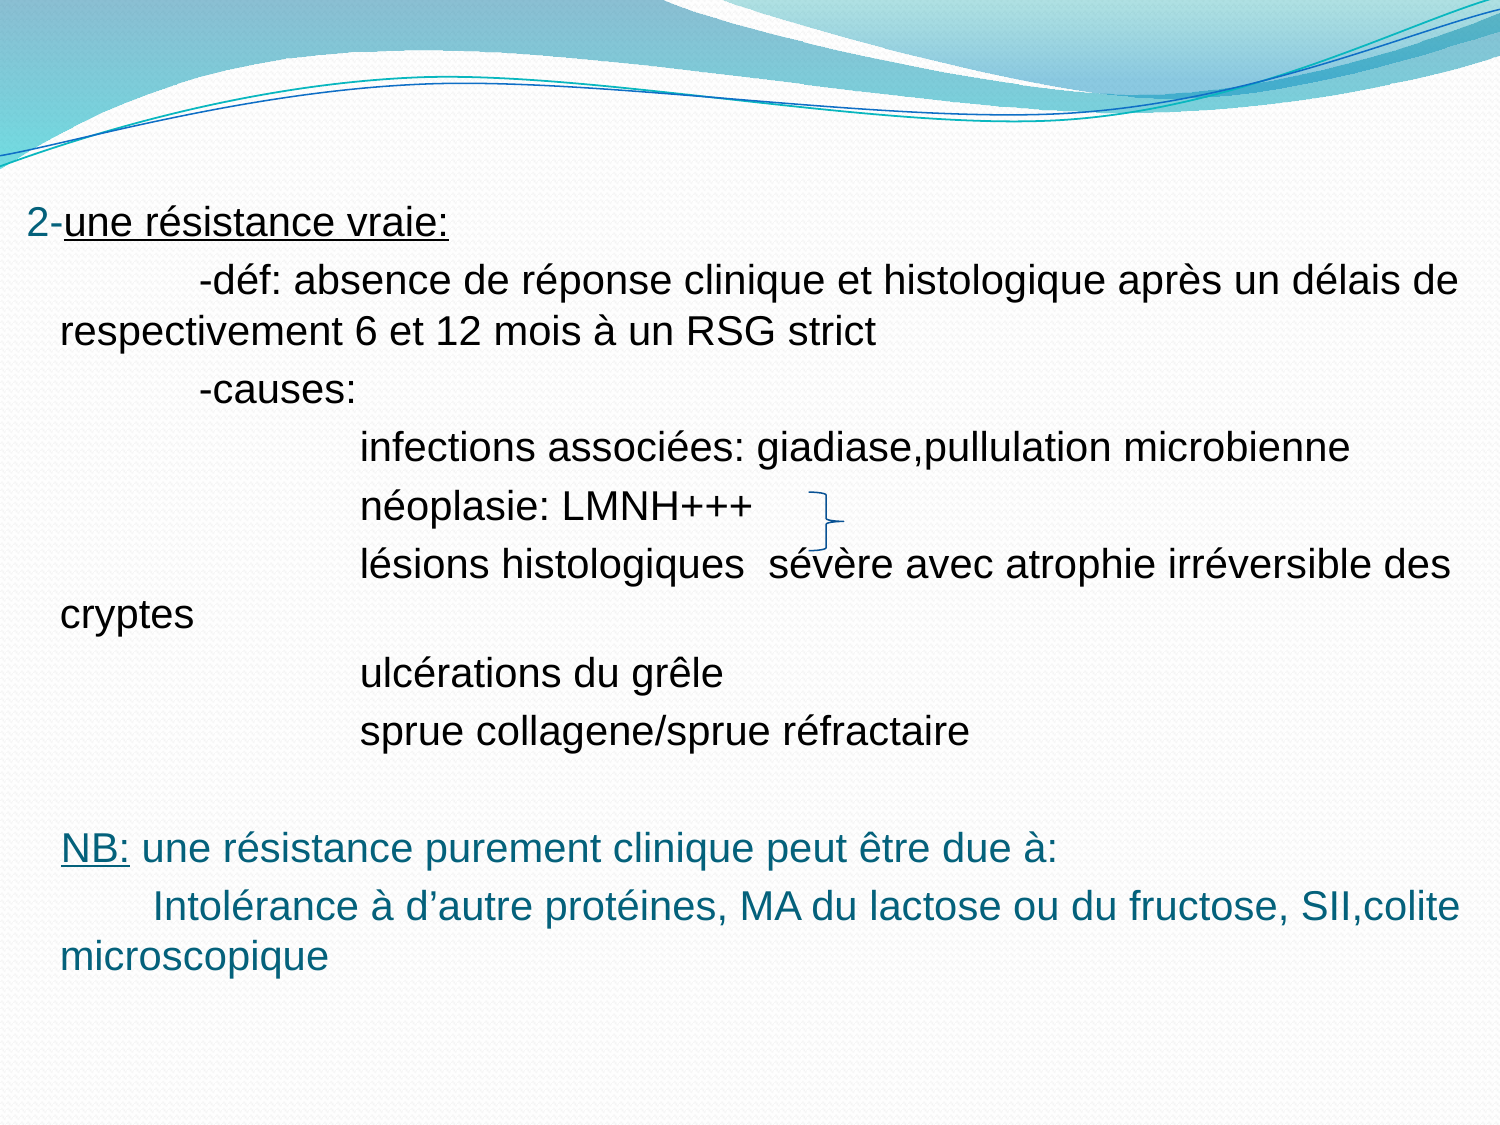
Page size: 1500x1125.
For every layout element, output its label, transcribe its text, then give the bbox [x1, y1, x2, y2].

text_box [808, 491, 845, 552]
list 2-une résistance vraie: -déf: absence de réponse clinique et histologique après un délais de respectivement 6 et 12 mois à un RSG strict -causes: infections associées: giadiase,pullulation microbienne néoplasie: LMNH+++ lésions histologiques sévère avec atrophie irréversible des cryptes ulcérations du grêle sprue collagene/sprue réfractaire NB: une résistance purement clinique peut être due à: Intolérance à d’autre protéines, MA du lactose ou du fructose, SII,colite microscopique [0, 187, 1500, 1125]
